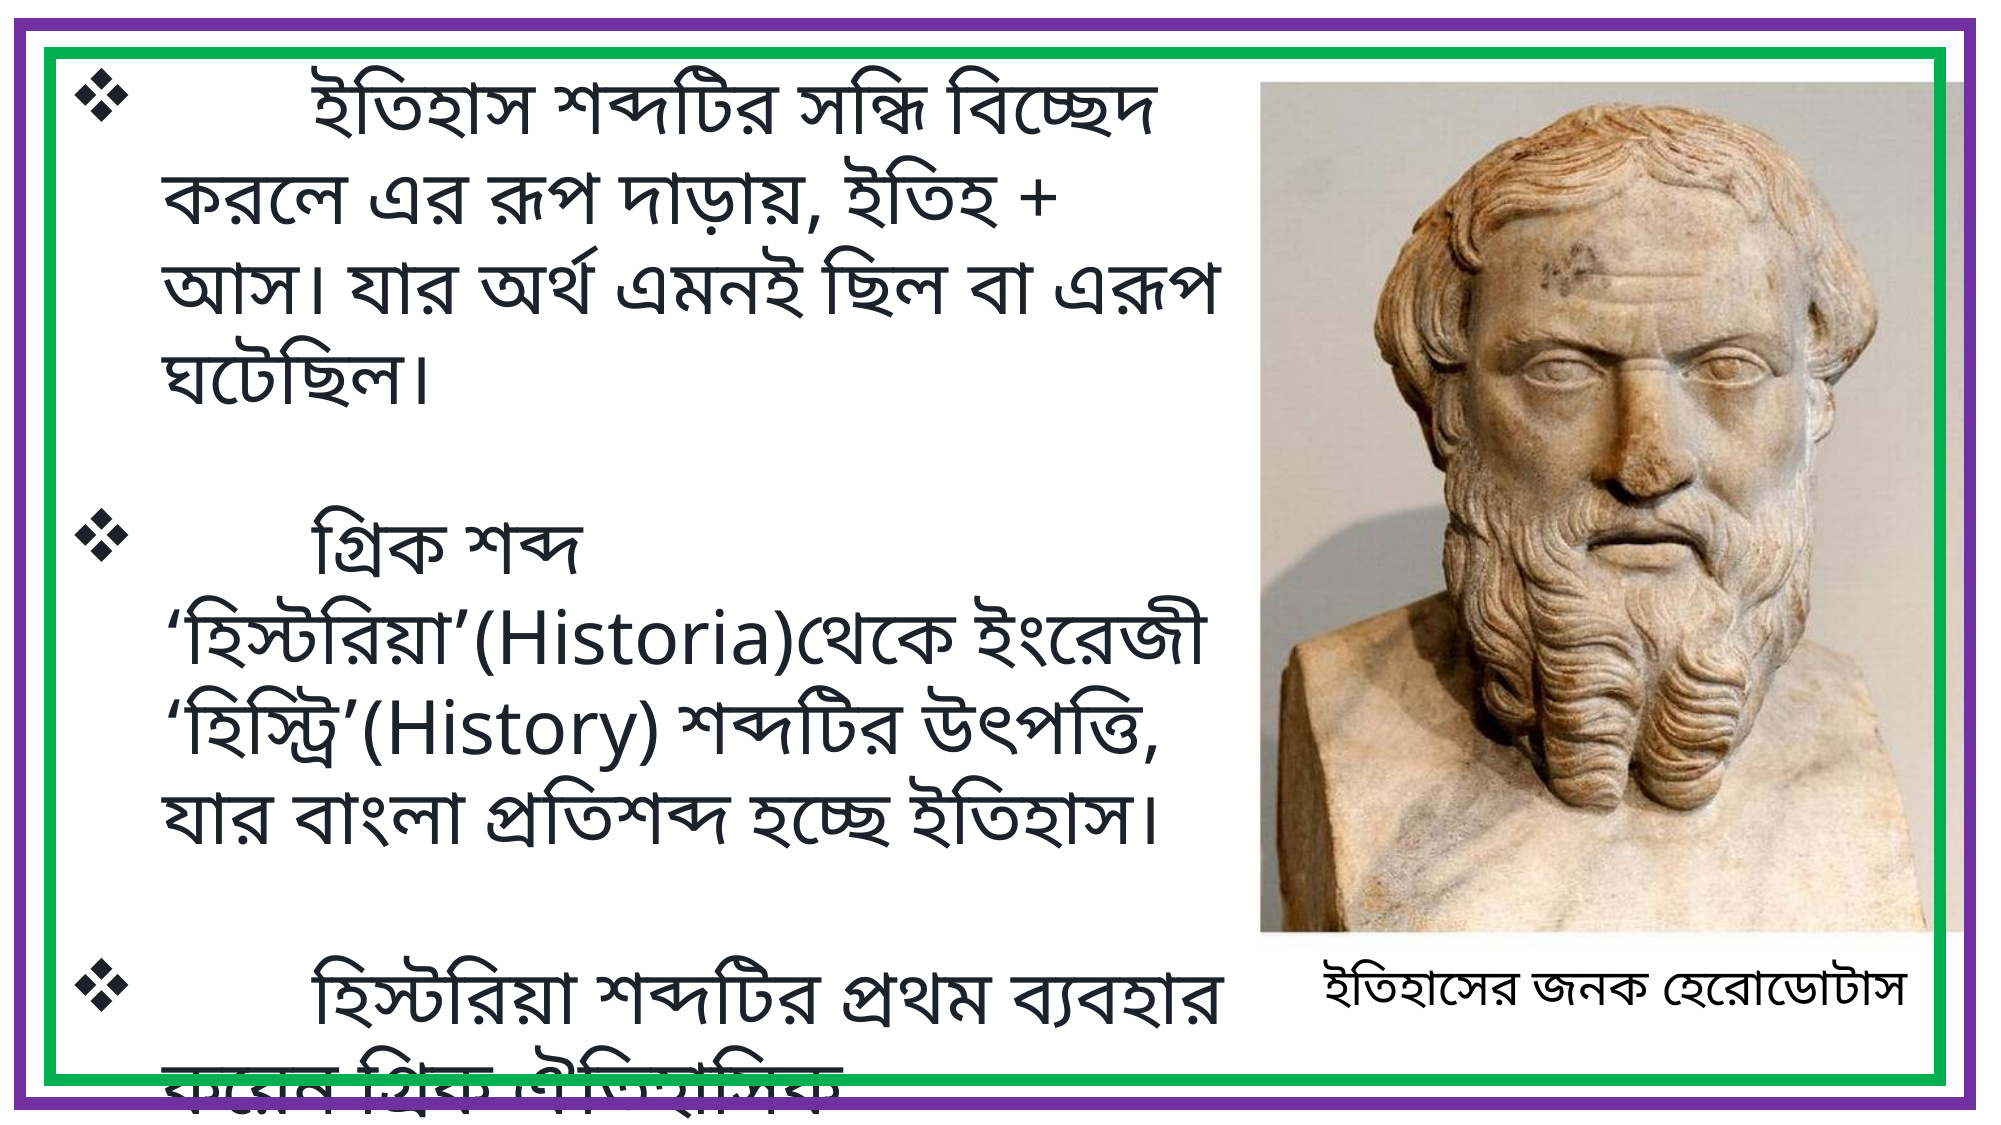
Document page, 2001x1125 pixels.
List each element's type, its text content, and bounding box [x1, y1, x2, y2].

text_box [49, 52, 1941, 1081]
text_box [19, 24, 1971, 1105]
text_box ইতিহাস শব্দটির সন্ধি বিচ্ছেদ করলে এর রূপ দাড়ায়, ইতিহ + আস। যার অর্থ এমনই ছিল বা এরূপ ঘটেছিল। গ্রিক শব্দ ‘হিস্টরিয়া’(Historia)থেকে ইংরেজী ‘হিস্ট্রি’(History) শব্দটির উৎপত্তি, যার বাংলা প্রতিশব্দ হচ্ছে ইতিহাস। হিস্টরিয়া শব্দটির প্রথম ব্যবহার করেন গ্রিক ঐতিহাসিক হেরোডটাস(খ্রিঃ পূ: পঞ্চম শতক)।তিনি ইতিহাসের জনক হিসেবে খ্যাত। [53, 1105, 1243, 1125]
picture [1260, 81, 1972, 949]
